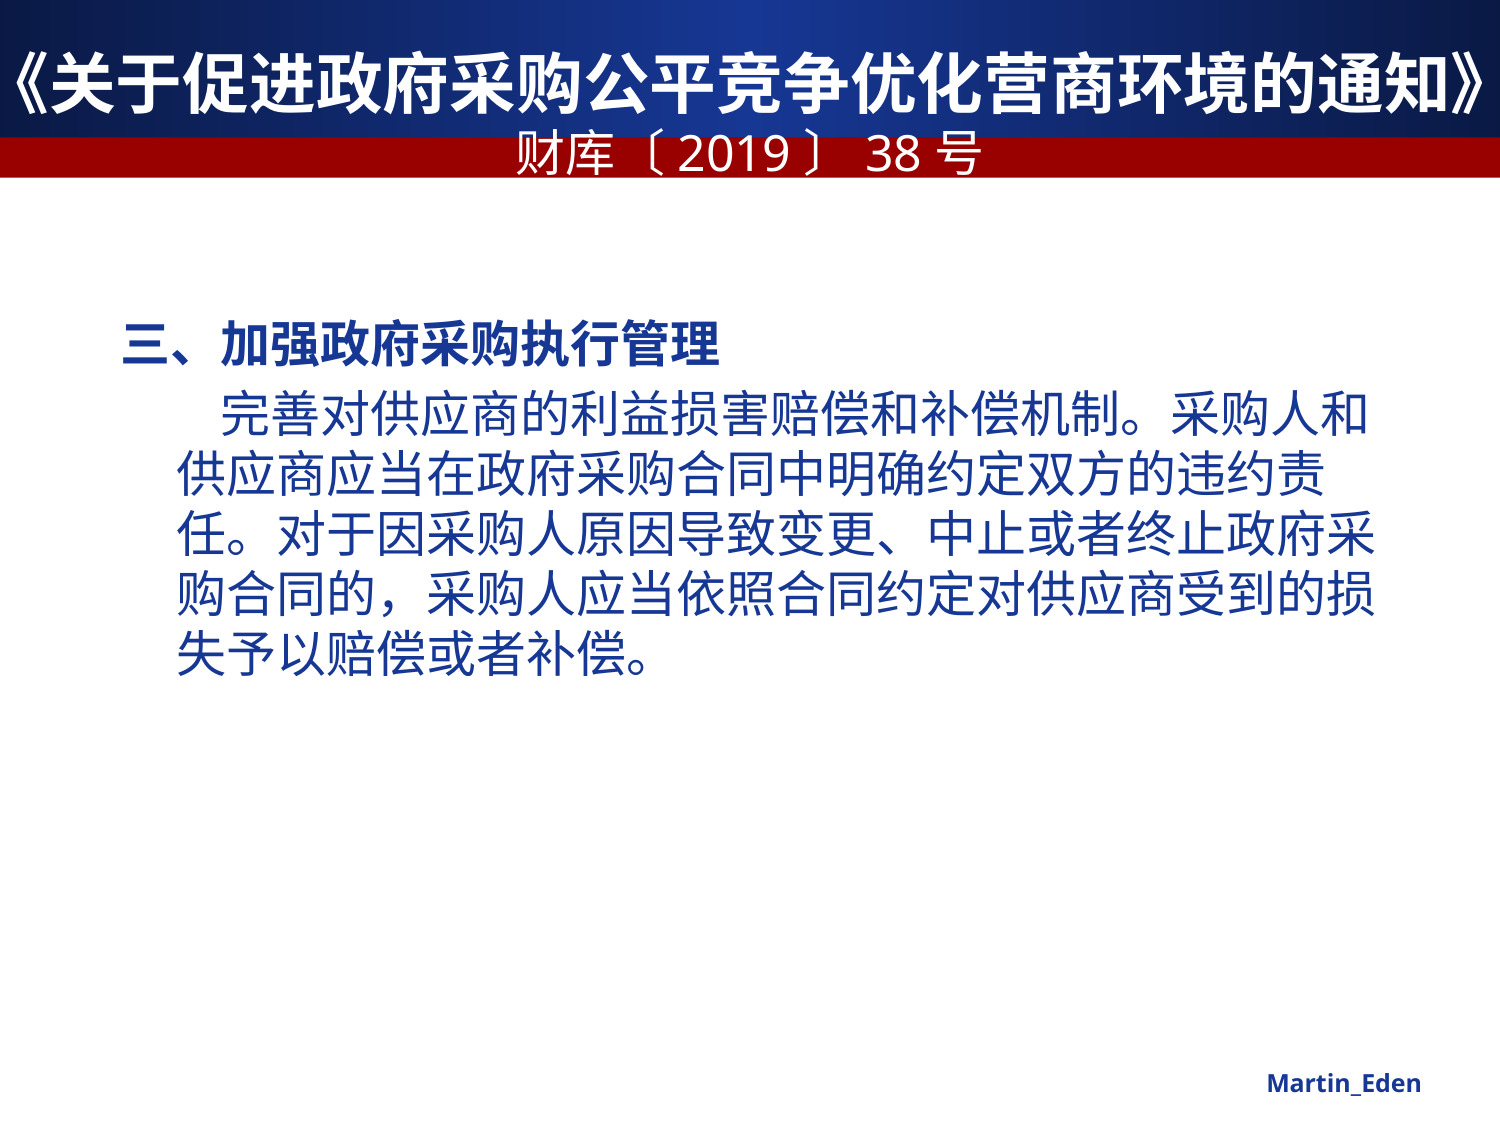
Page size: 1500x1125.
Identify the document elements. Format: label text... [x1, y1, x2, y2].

footer Martin_Eden [962, 1059, 1438, 1113]
list 三、加强政府采购执行管理 完善对供应商的利益损害赔偿和补偿机制。采购人和供应商应当在政府采购合同中明确约定双方的违约责任。对于因采购人原因导致变更、中止或者终止政府采购合同的，采购人应当依照合同约定对供应商受到的损失予以赔偿或者补偿。 [105, 304, 1407, 844]
title 《关于促进政府采购公平竞争优化营商环境的通知》 财库〔2019〕38号 [0, 36, 1500, 188]
